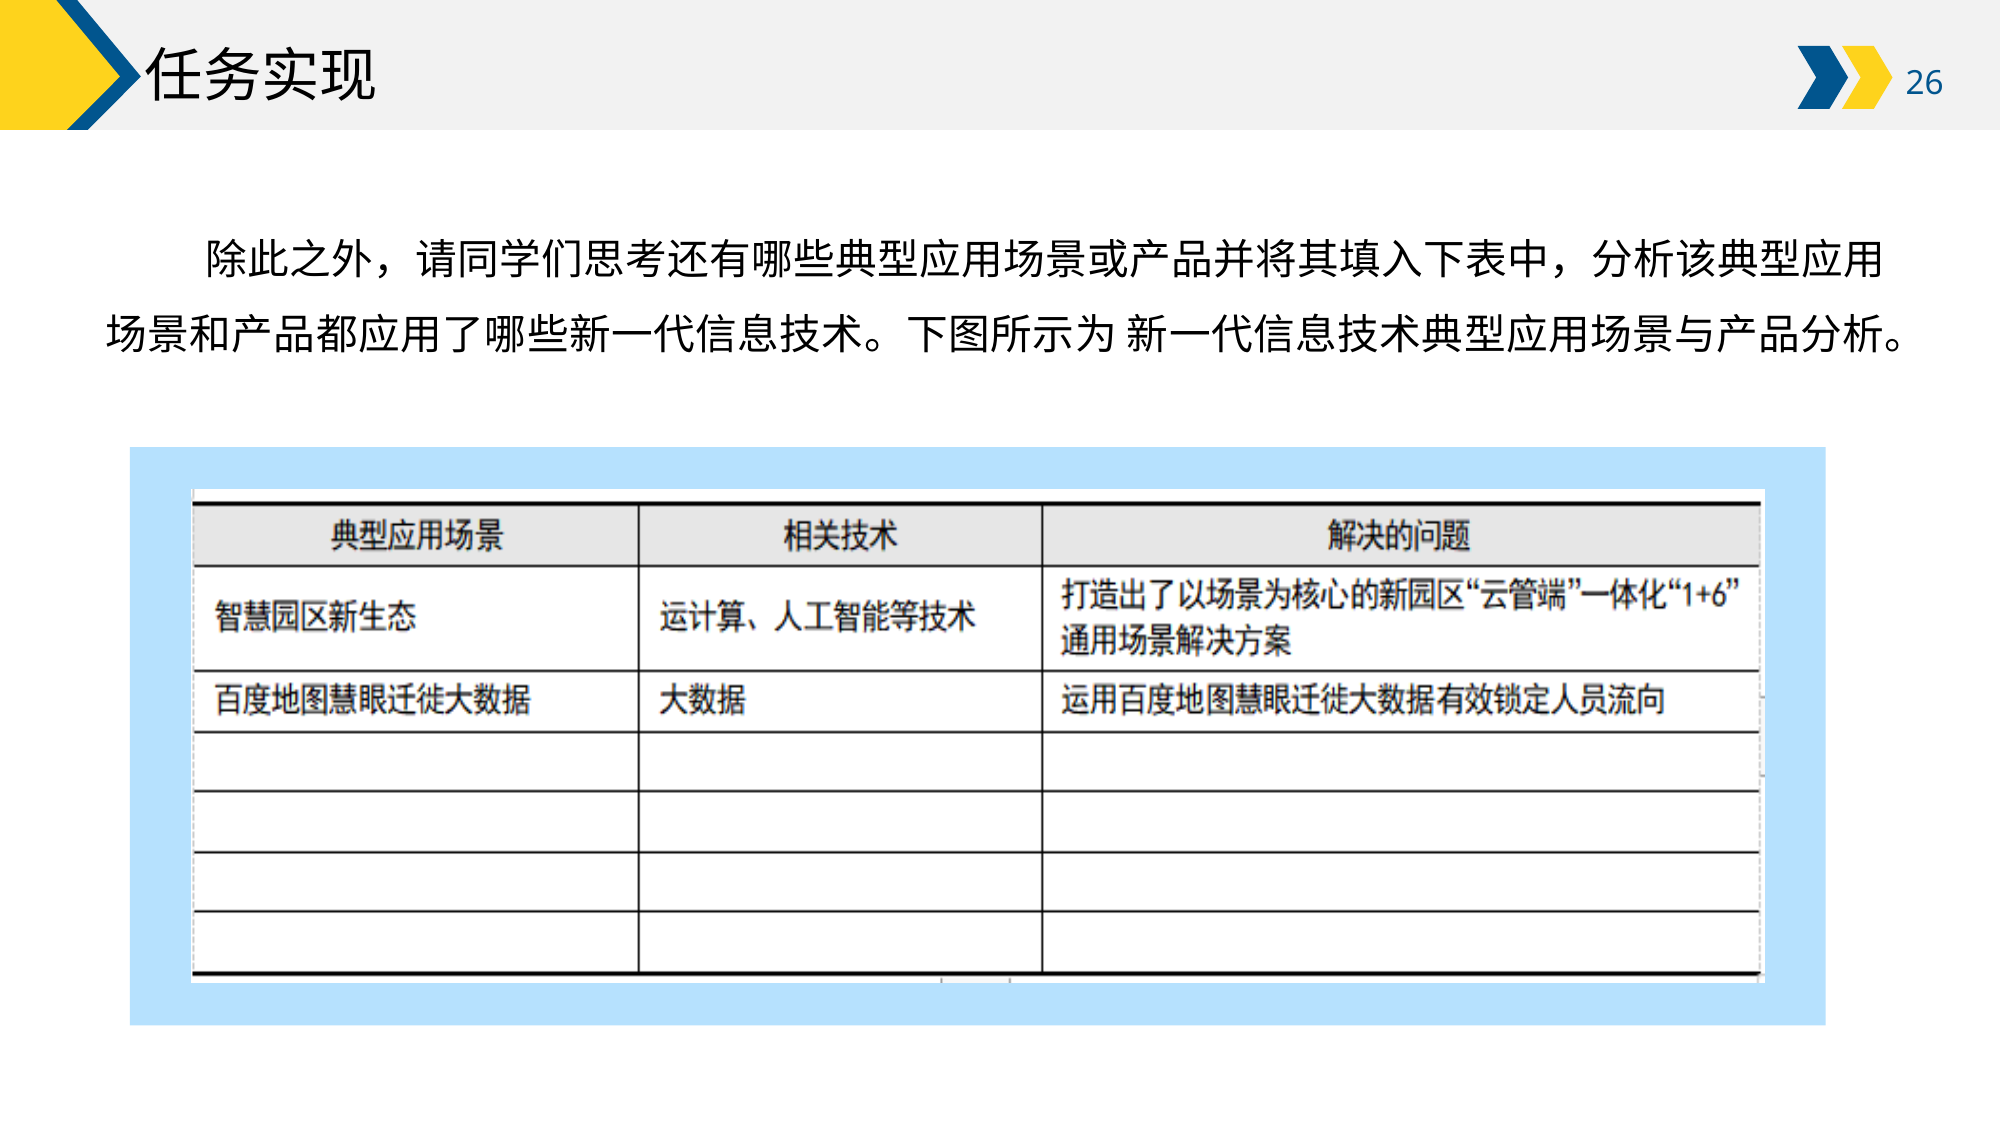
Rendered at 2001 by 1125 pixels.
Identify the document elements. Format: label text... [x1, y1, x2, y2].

title 任务实现 [129, 35, 1900, 120]
text_box 除此之外，请同学们思考还有哪些典型应用场景或产品并将其填入下表中，分析该典型应用场景和产品都应用了哪些新一代信息技术。下图所示为 新一代信息技术典型应用场景与产品分析。 [90, 200, 1900, 365]
picture [191, 489, 1765, 983]
text_box [129, 447, 1826, 1026]
